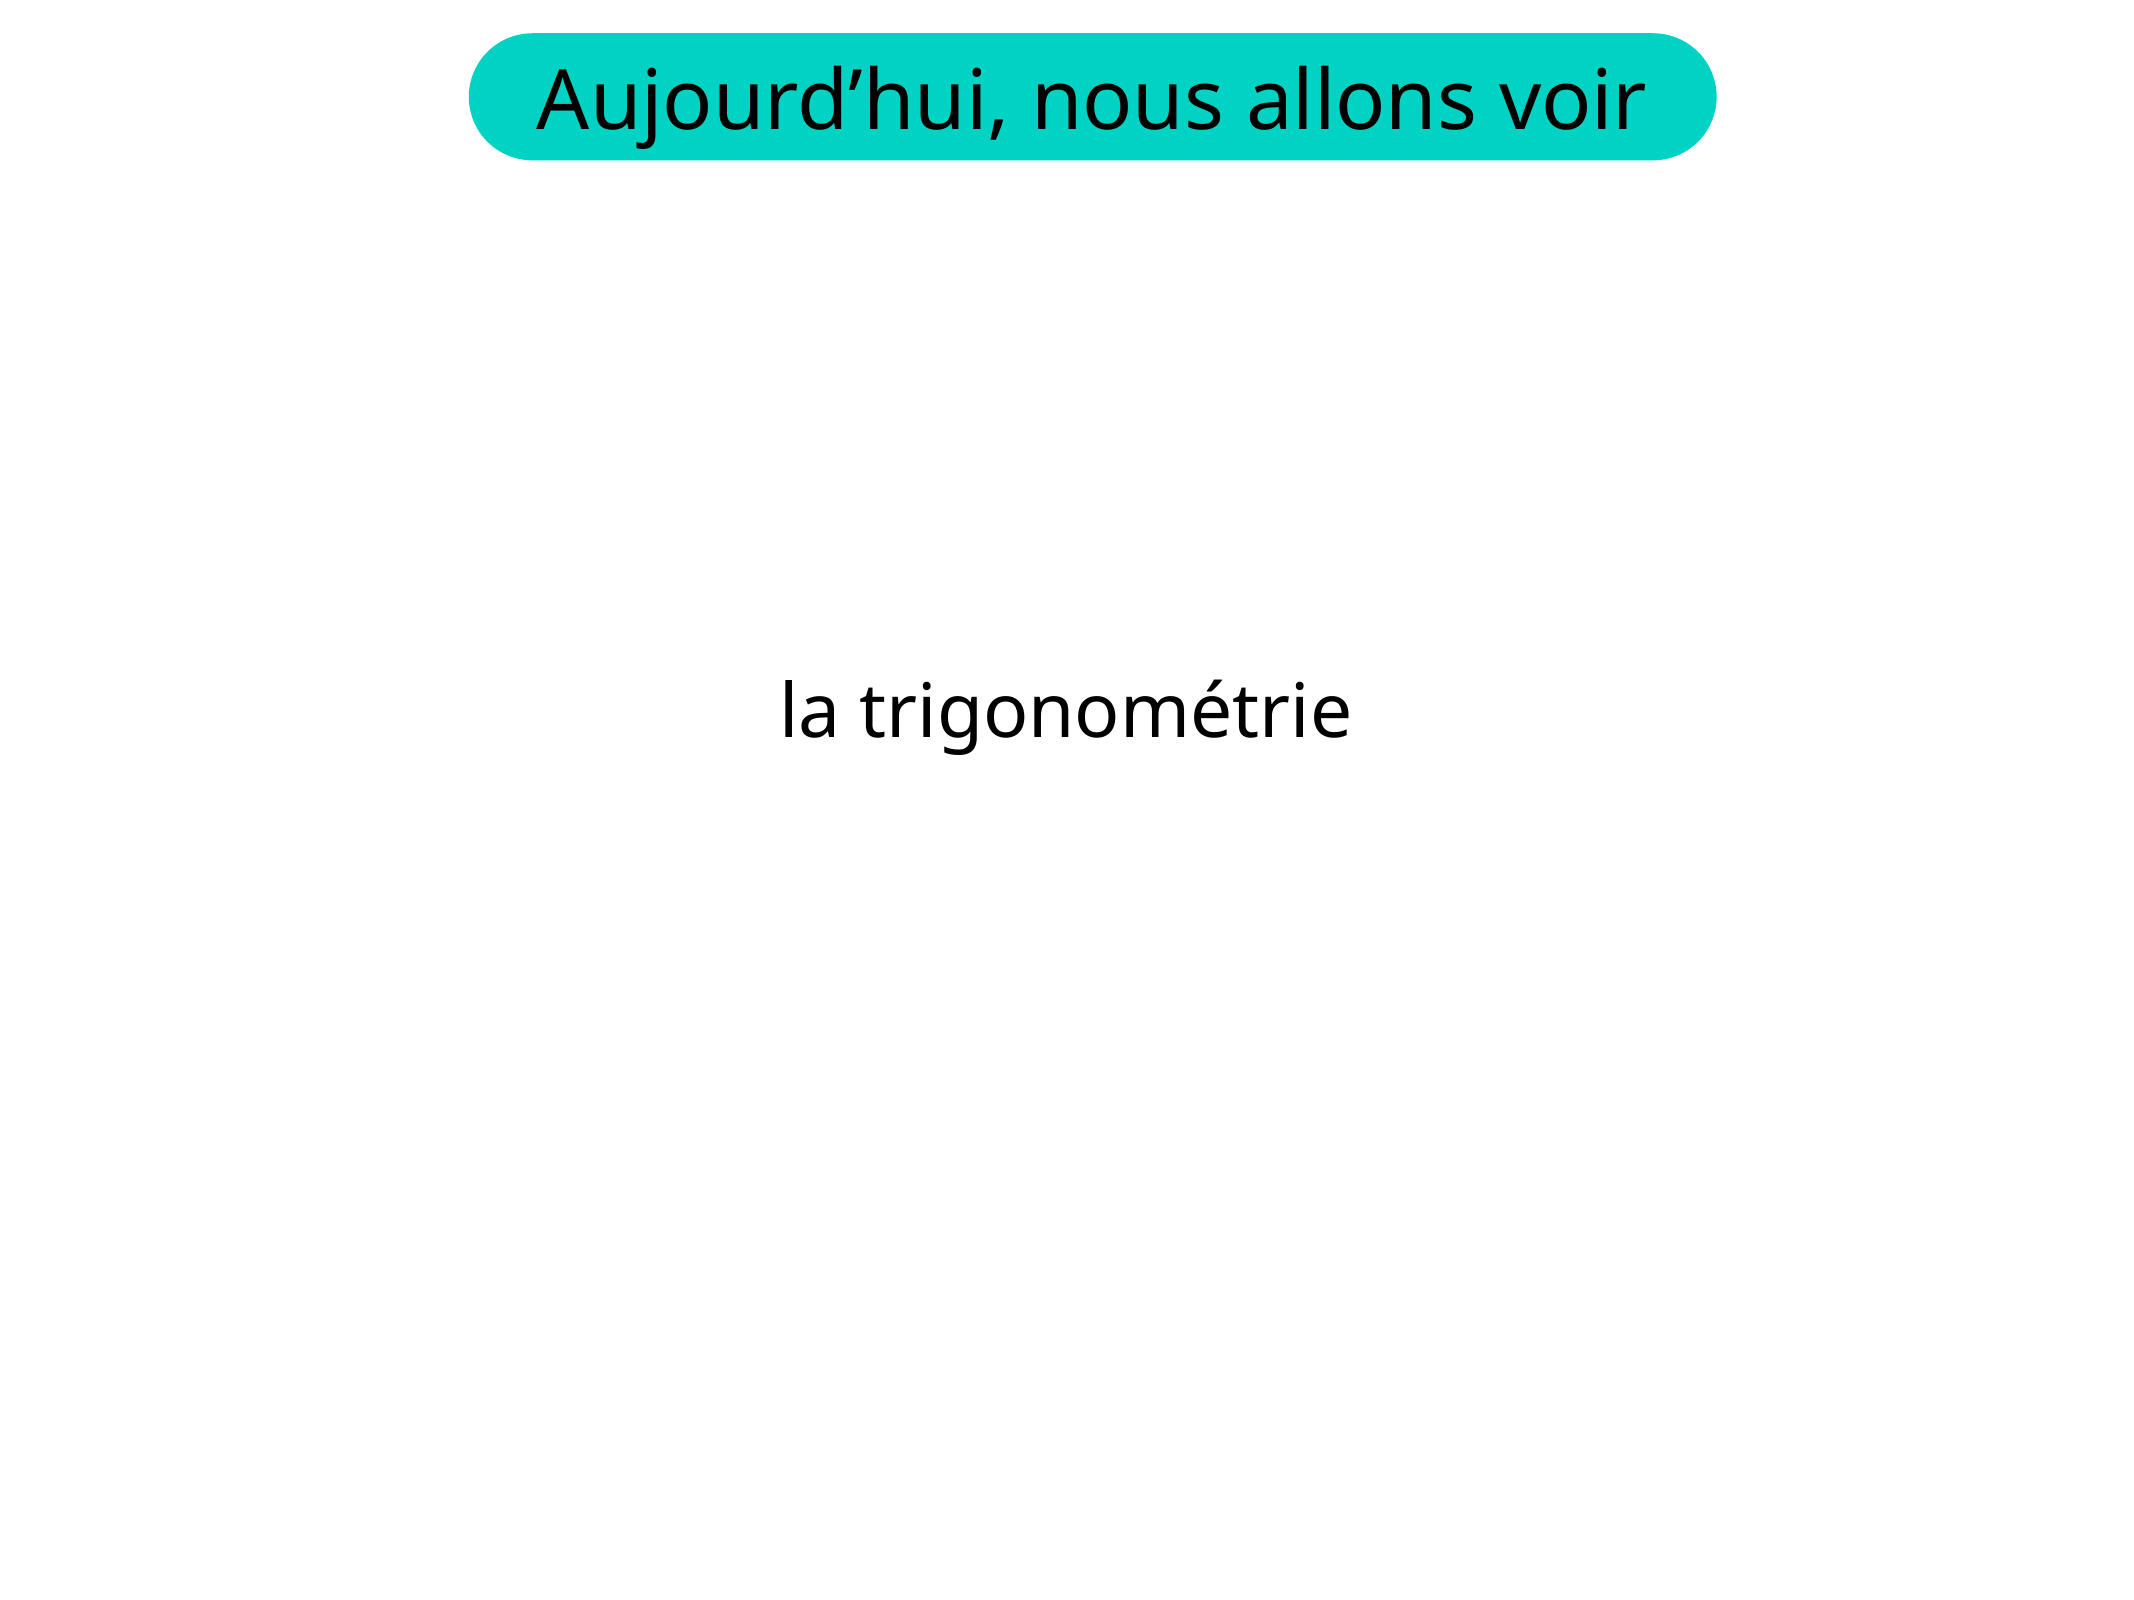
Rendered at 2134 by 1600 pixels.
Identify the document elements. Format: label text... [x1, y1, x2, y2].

text_box la trigonométrie [770, 654, 1362, 761]
